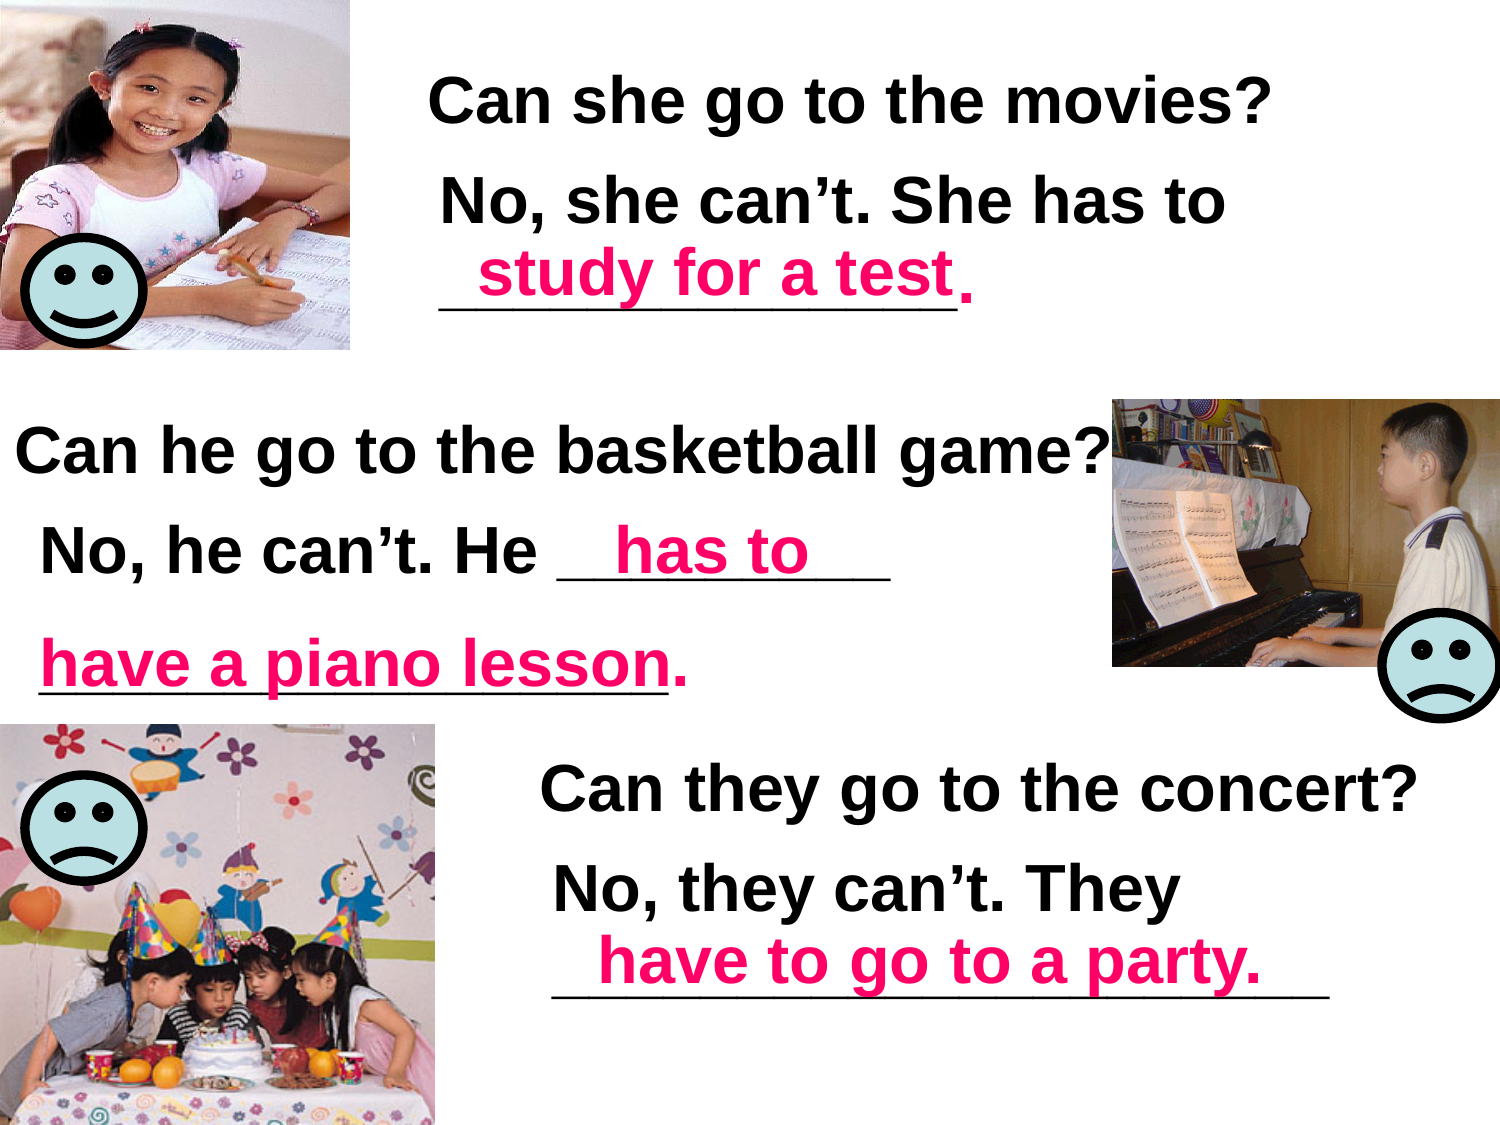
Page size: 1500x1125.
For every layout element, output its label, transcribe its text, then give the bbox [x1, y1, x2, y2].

text_box have to go to a party. [564, 909, 1279, 1004]
text_box [1381, 667, 1500, 719]
text_box Can she go to the movies? [412, 49, 1489, 145]
text_box No, he can’t. He _________ _________________ [24, 499, 1013, 708]
text_box study for a test [462, 221, 970, 317]
text_box Can they go to the concert? [525, 737, 1500, 833]
picture [0, 0, 350, 350]
text_box has to [600, 499, 826, 595]
text_box No, they can’t. They _____________________ [537, 837, 1471, 1013]
picture [0, 724, 435, 1125]
text_box Can he go to the basketball game? [0, 399, 1112, 495]
text_box have a piano lesson. [24, 612, 706, 708]
text_box No, she can’t. She has to ______________. [424, 149, 1250, 325]
picture [1112, 399, 1500, 667]
